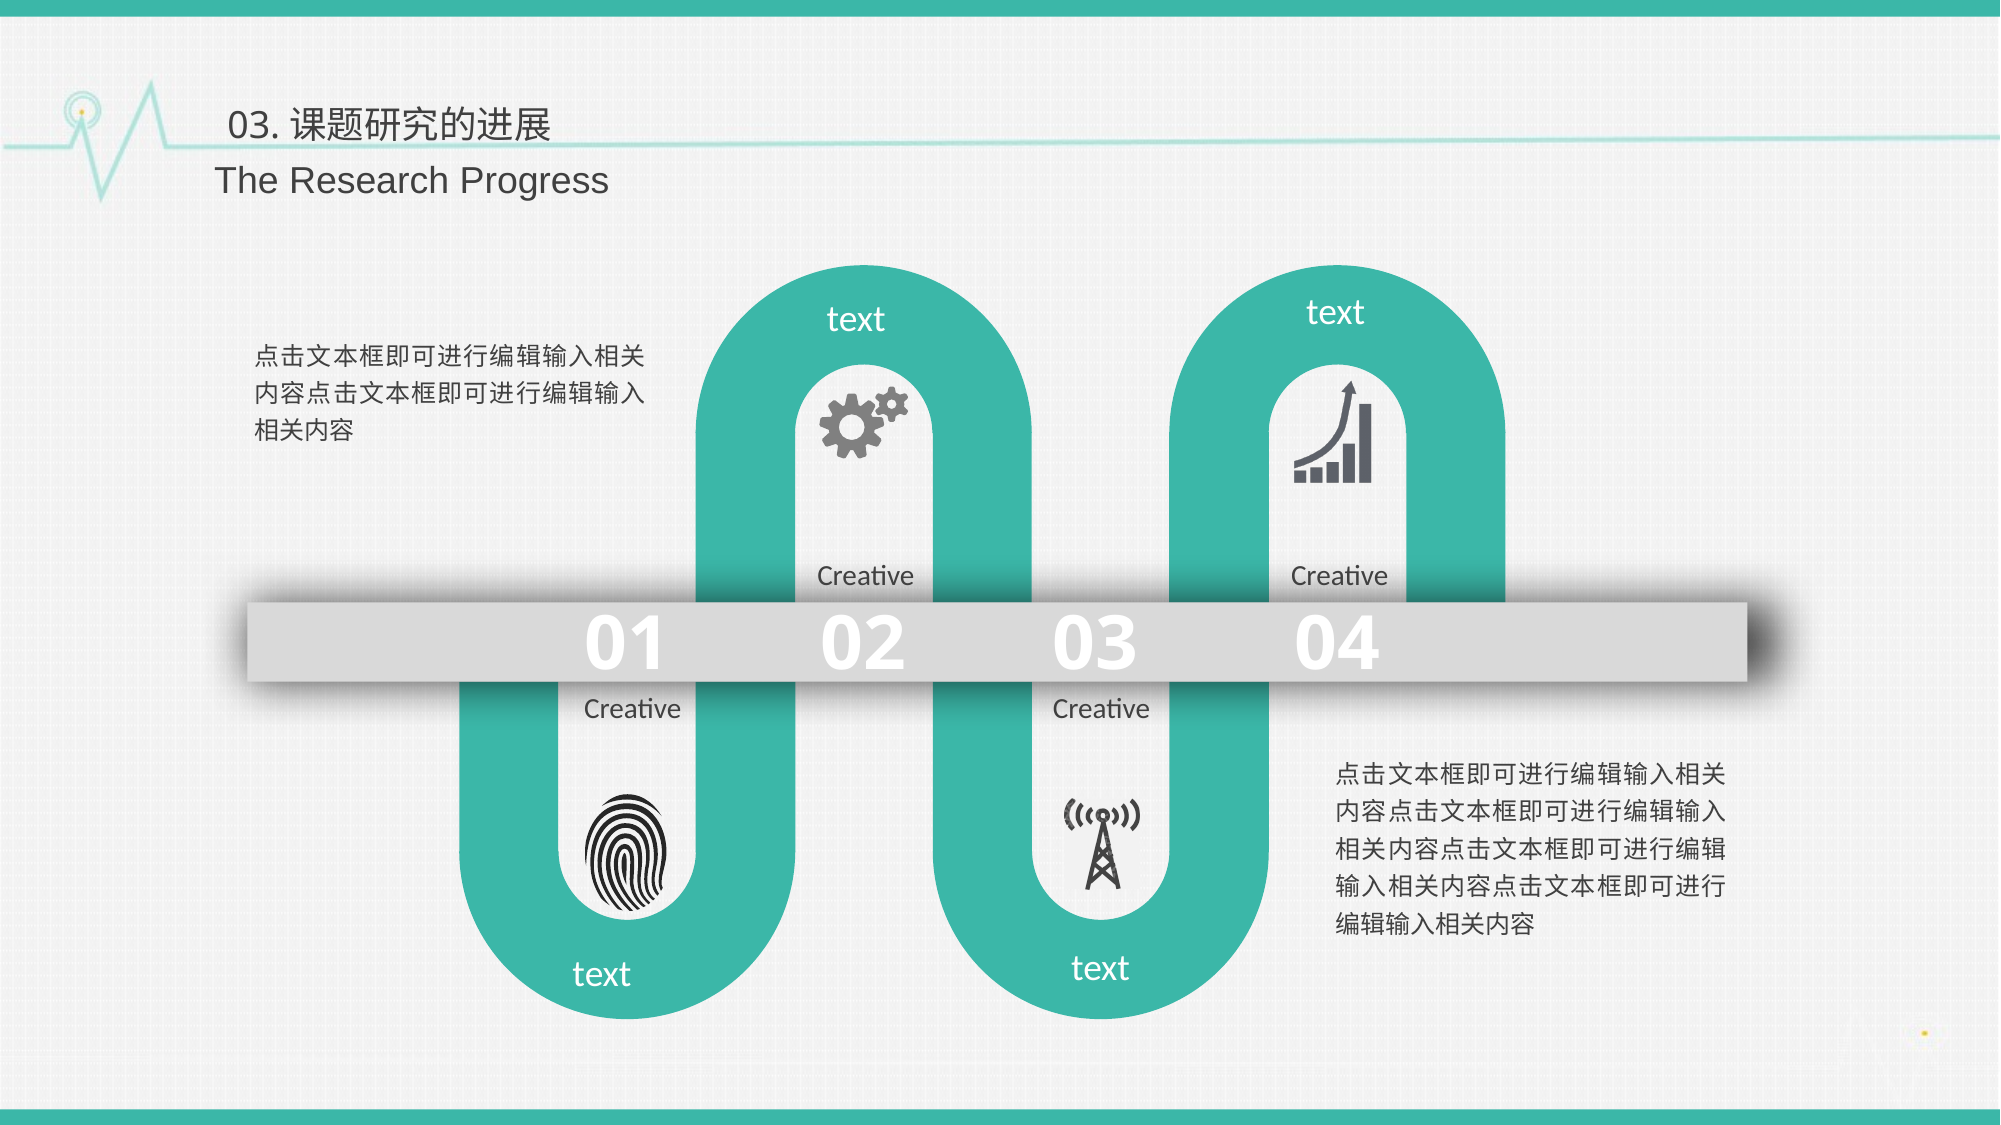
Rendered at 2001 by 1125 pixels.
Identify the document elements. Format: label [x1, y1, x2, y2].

picture [0, 0, 2000, 1125]
text_box [819, 386, 909, 459]
